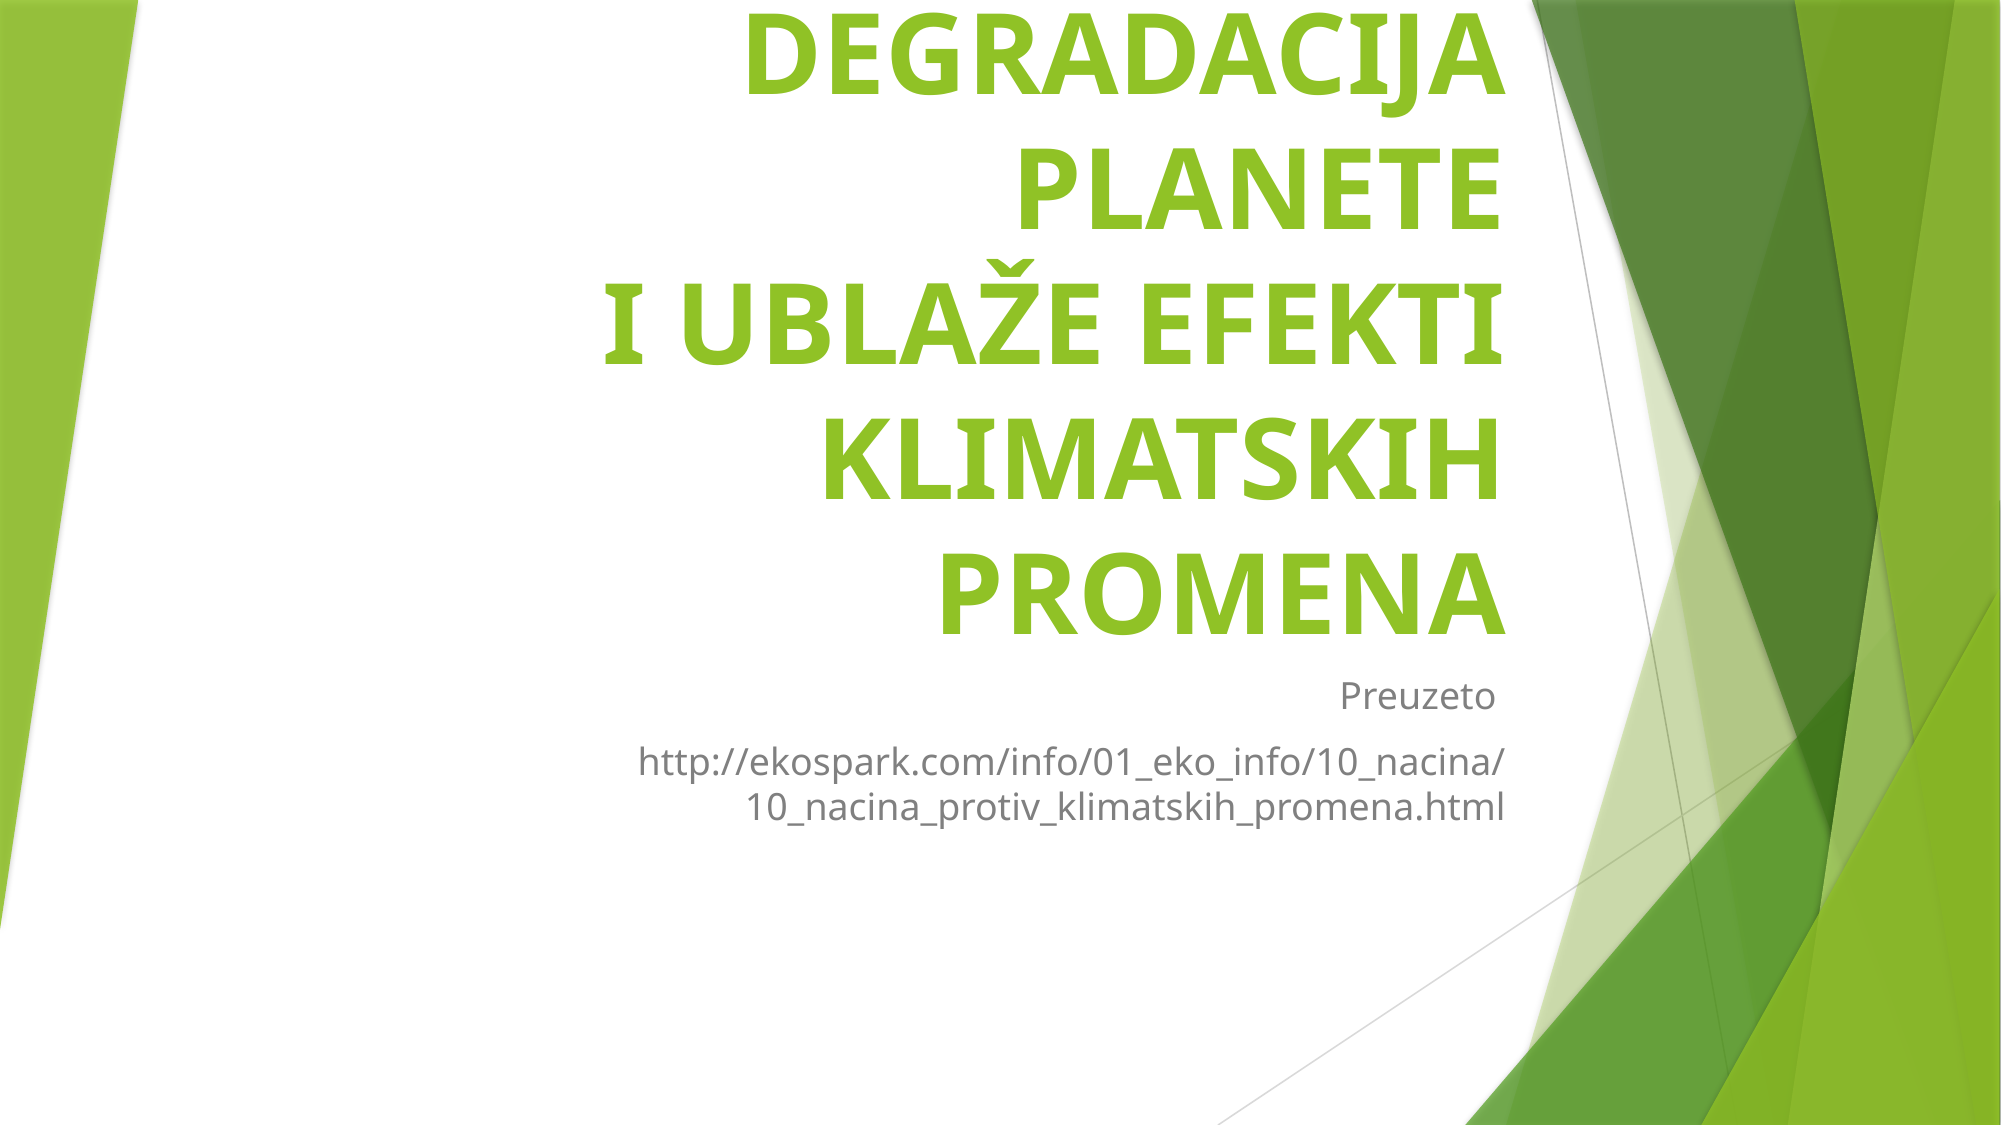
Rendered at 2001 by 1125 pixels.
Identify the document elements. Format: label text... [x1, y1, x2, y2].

subtitle Preuzeto http://ekospark.com/info/01_eko_info/10_nacina/10_nacina_protiv_klimatskih_promena.html [247, 664, 1522, 845]
title DESET NAČINA DA SE SPREČI DEGRADACIJA PLANETE I UBLAŽE EFEKTI KLIMATSKIH PROMENA [247, 394, 1522, 664]
